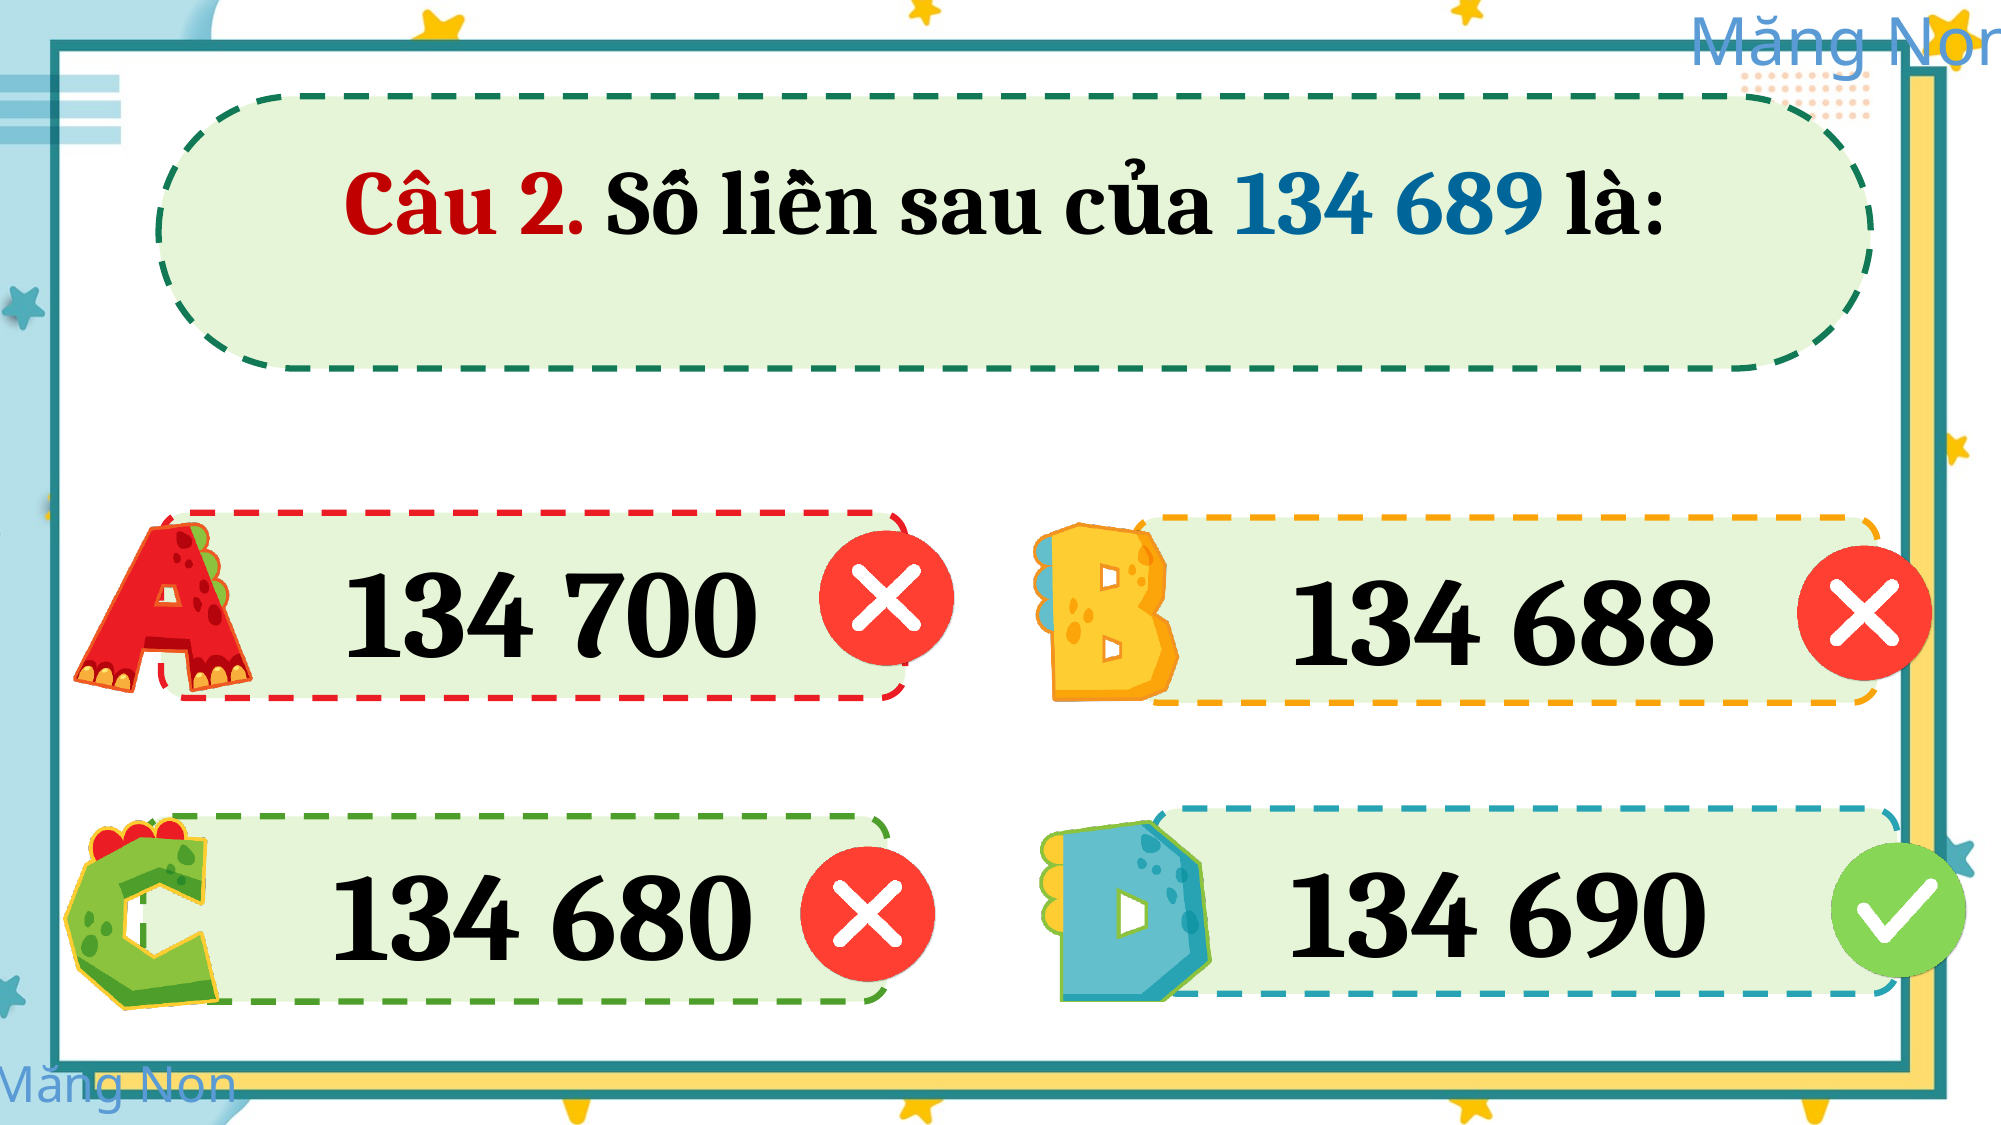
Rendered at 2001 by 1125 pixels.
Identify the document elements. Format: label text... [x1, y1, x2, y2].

text_box [158, 96, 1871, 369]
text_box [1133, 517, 1878, 703]
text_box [220, 816, 888, 1002]
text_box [1223, 808, 1898, 994]
text_box Câu 2. Số liền sau của 134 689 là: [192, 135, 1820, 261]
picture [0, 0, 2001, 1125]
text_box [160, 512, 906, 699]
